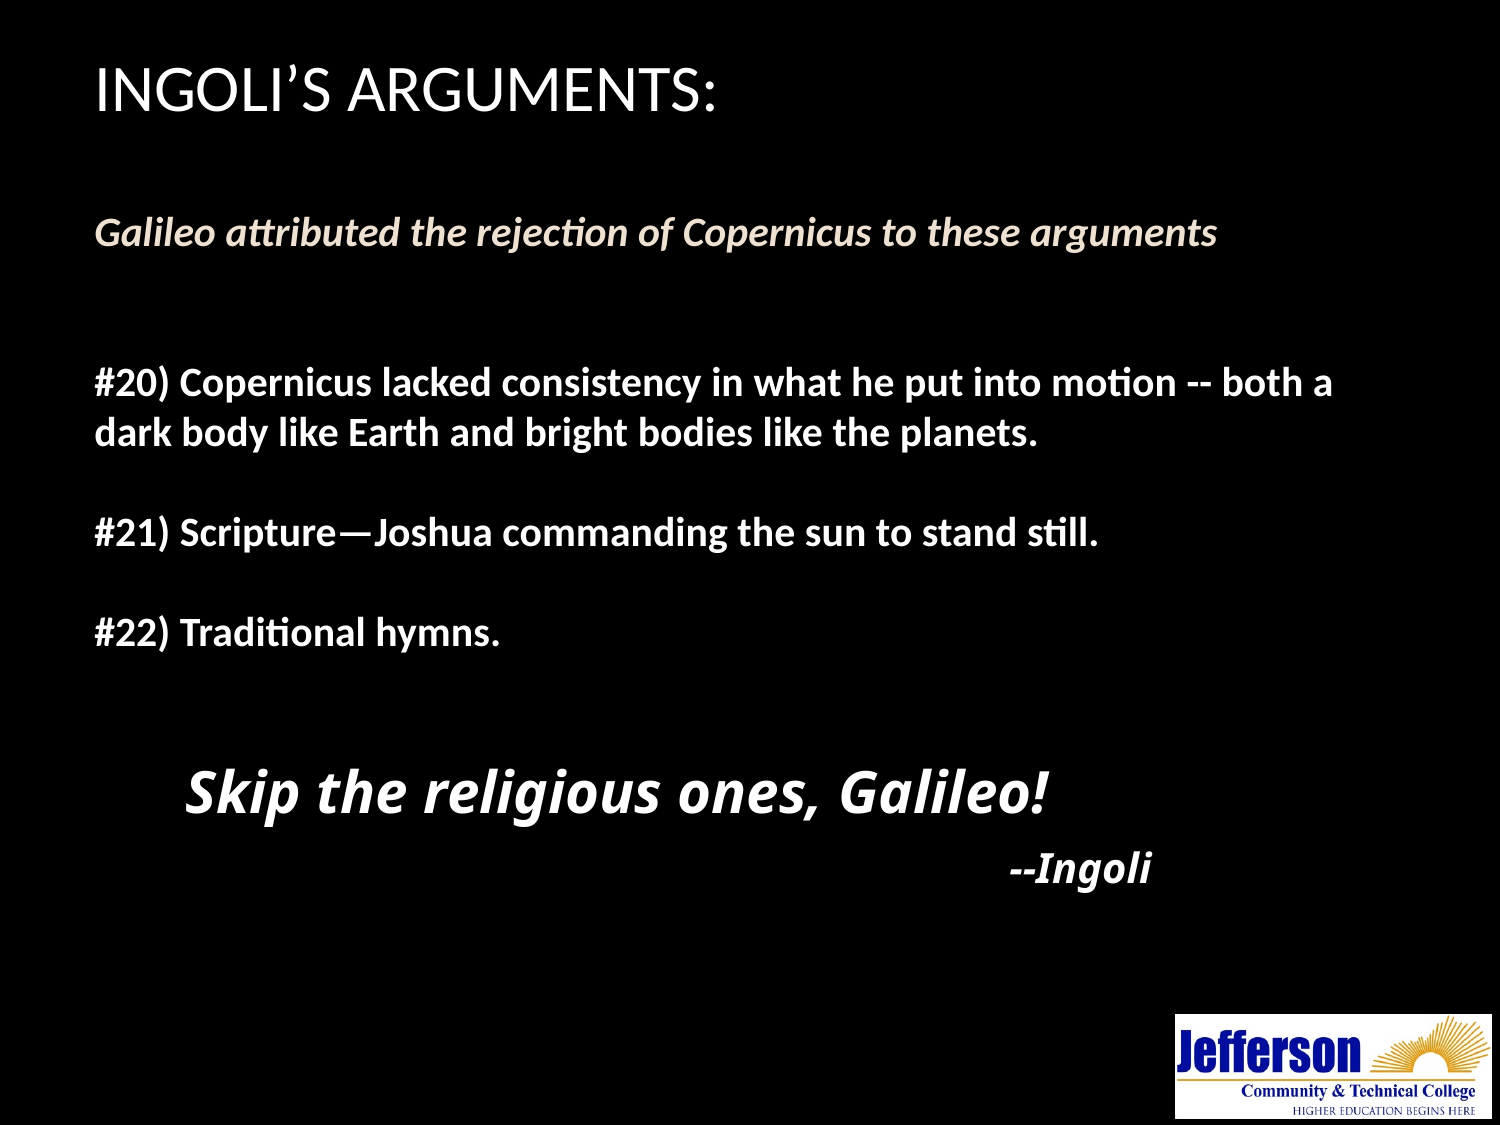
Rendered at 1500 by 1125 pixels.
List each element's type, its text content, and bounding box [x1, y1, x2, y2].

picture [1175, 1014, 1492, 1119]
text_box Ingoli’s Arguments: Galileo attributed the rejection of Copernicus to these arguments #20) Copernicus lacked consistency in what he put into motion -- both a dark body like Earth and bright bodies like the planets. #21) Scripture—Joshua commanding the sun to stand still. #22) Traditional hymns. Skip the religious ones, Galileo! --Ingoli [79, 37, 1400, 1053]
